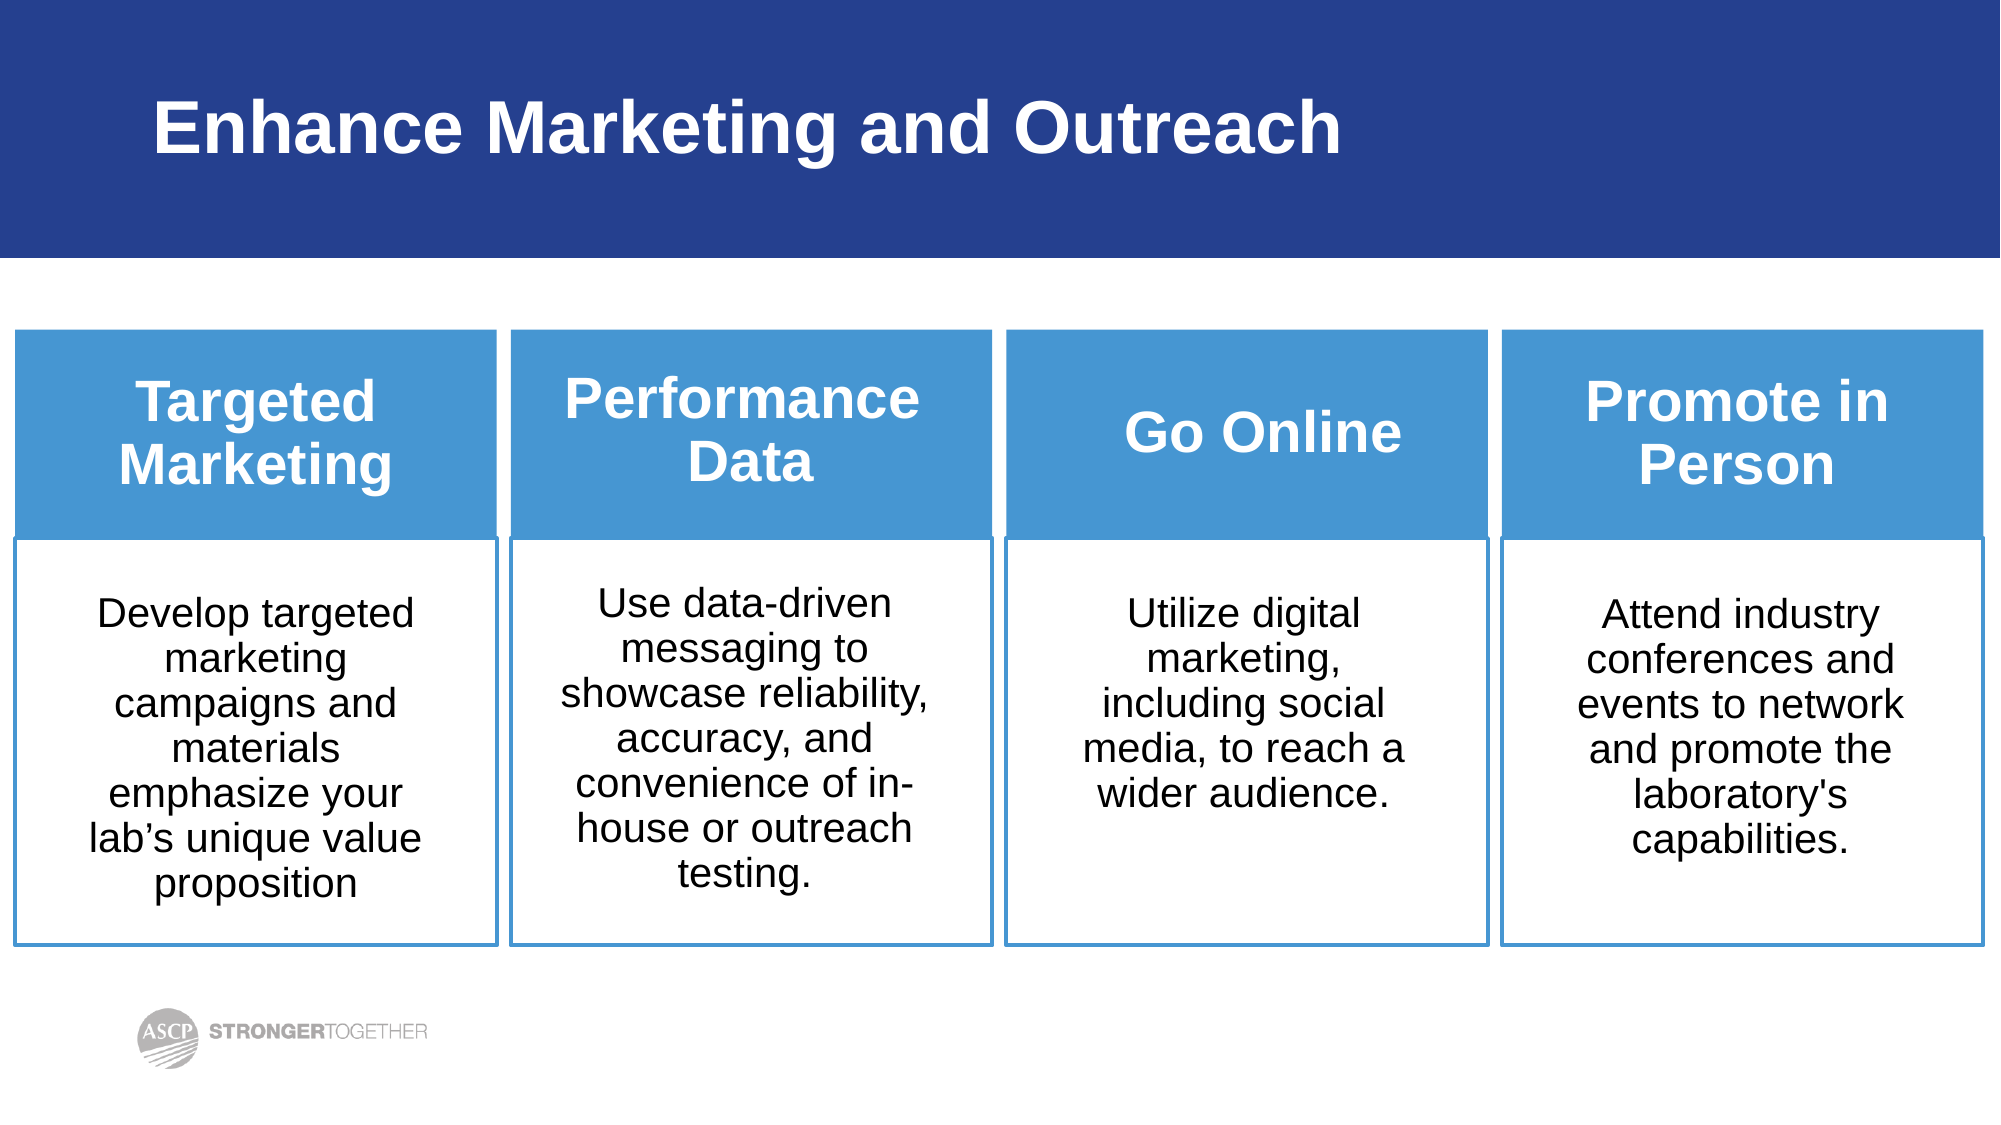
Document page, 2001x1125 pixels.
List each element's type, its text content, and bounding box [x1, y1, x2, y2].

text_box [14, 326, 1489, 946]
text_box [1501, 538, 1984, 946]
text_box [1501, 329, 1984, 538]
picture [137, 1008, 427, 1069]
title Enhance Marketing and Outreach [137, 33, 1834, 225]
text_box Attend industry conferences and events to network and promote the laboratory's capabilities. [1500, 532, 1982, 940]
text_box Promote in Person [1496, 330, 1979, 539]
